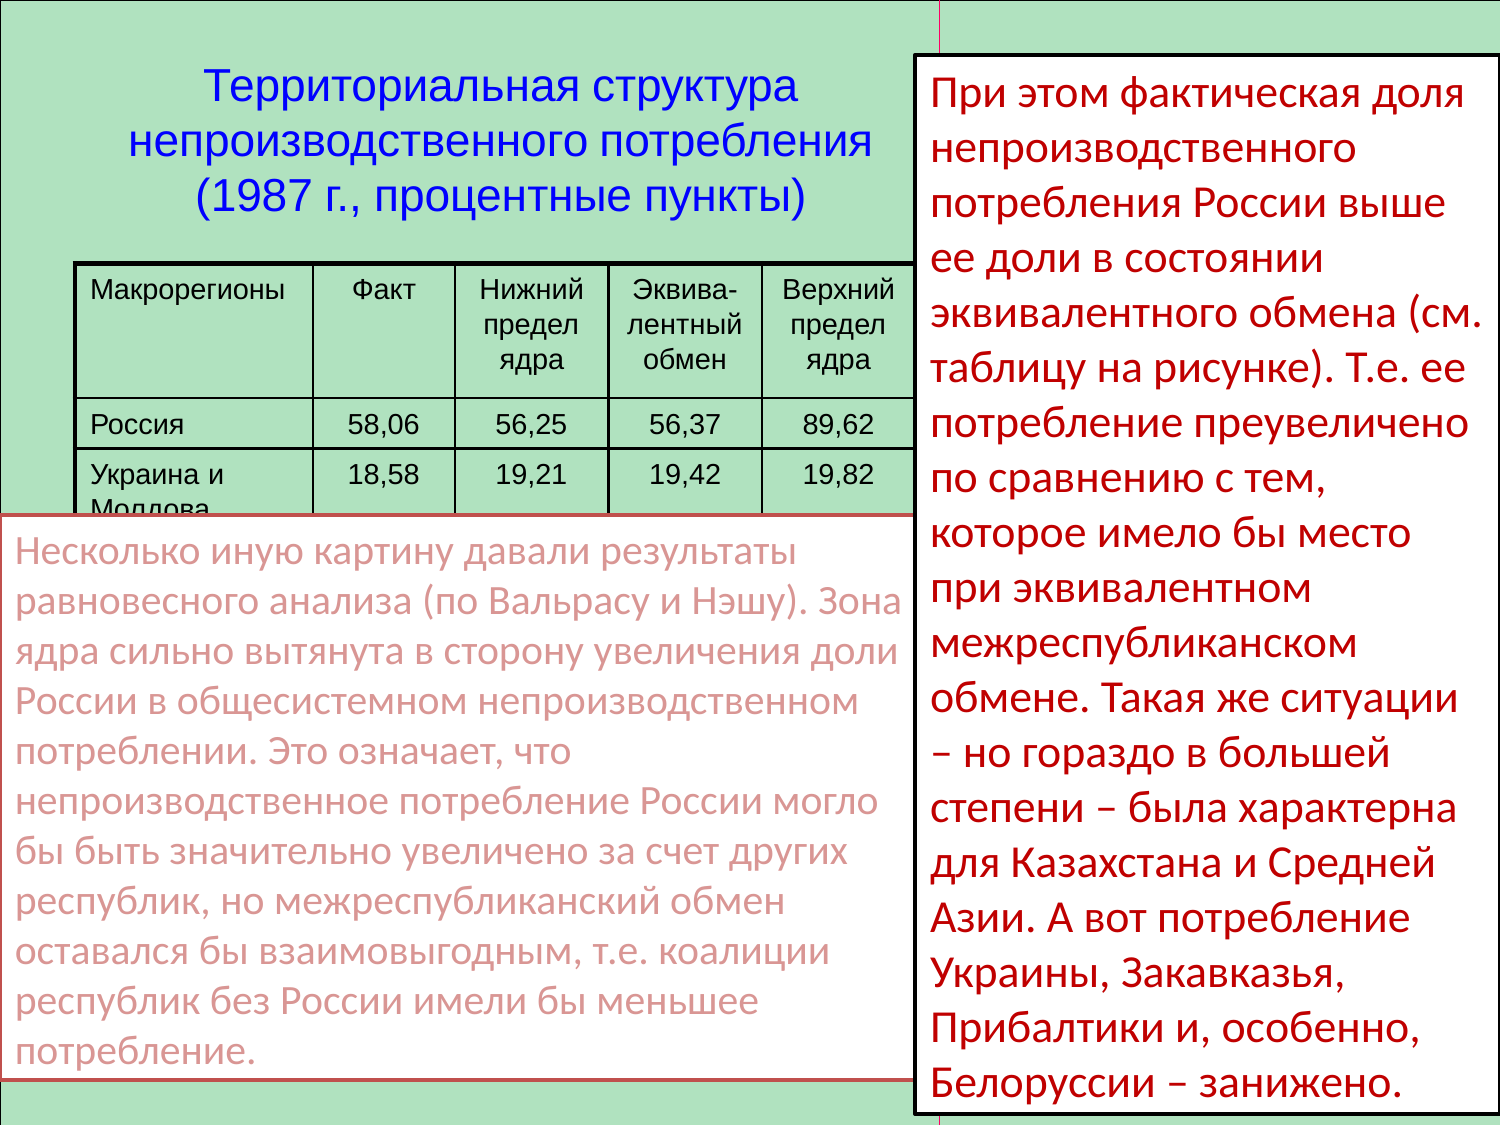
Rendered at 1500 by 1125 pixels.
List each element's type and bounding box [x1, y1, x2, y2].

text_box [0, 0, 1500, 1125]
